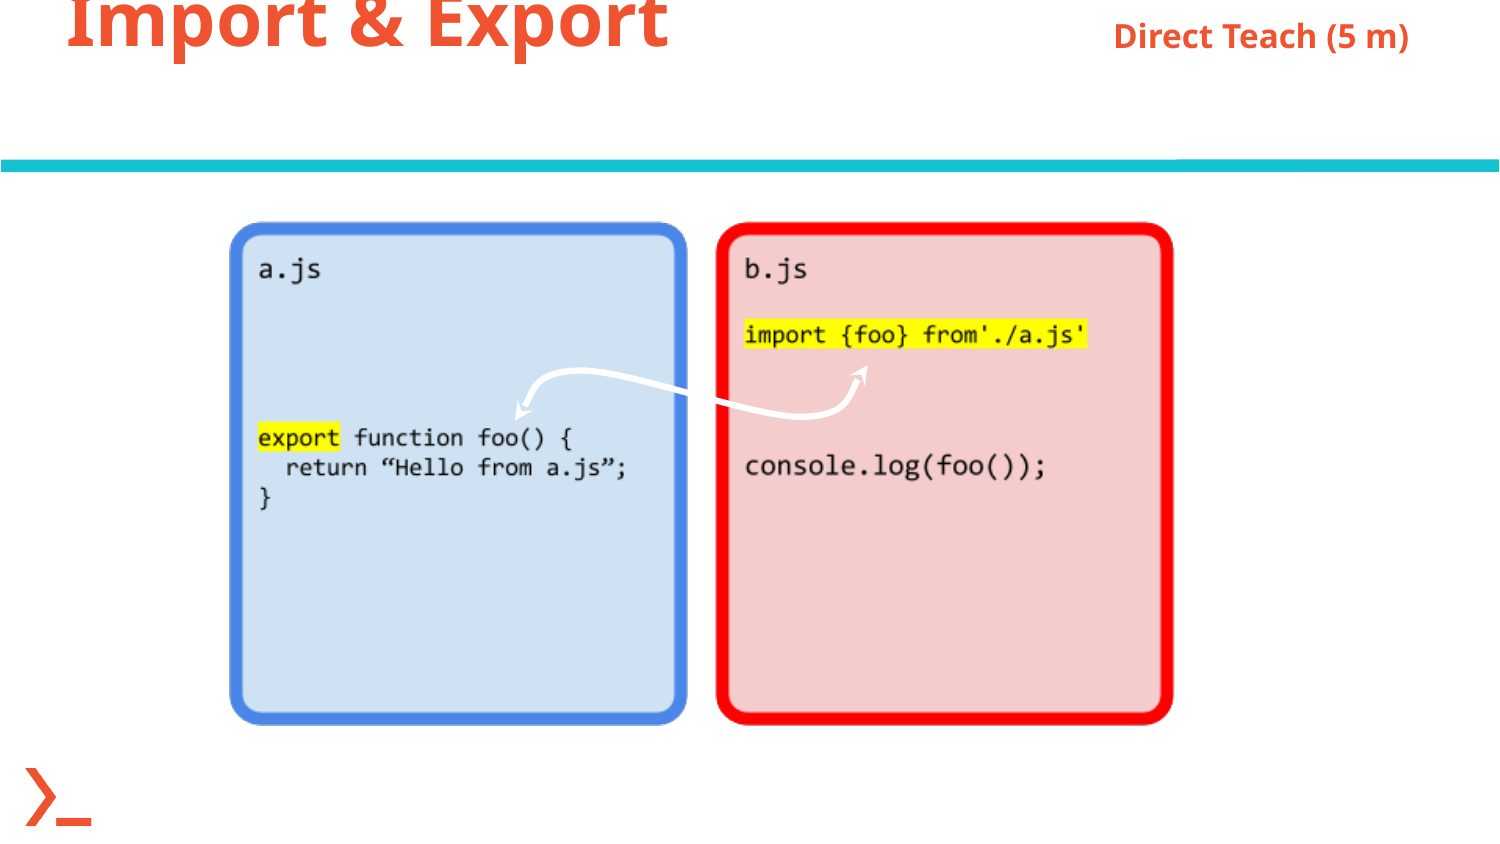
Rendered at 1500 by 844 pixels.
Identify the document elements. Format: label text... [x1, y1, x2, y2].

picture [22, 764, 94, 830]
title Import & Export [51, 42, 1449, 167]
text_box Direct Teach (5 m) [1098, 0, 1491, 92]
picture [186, 208, 1194, 743]
